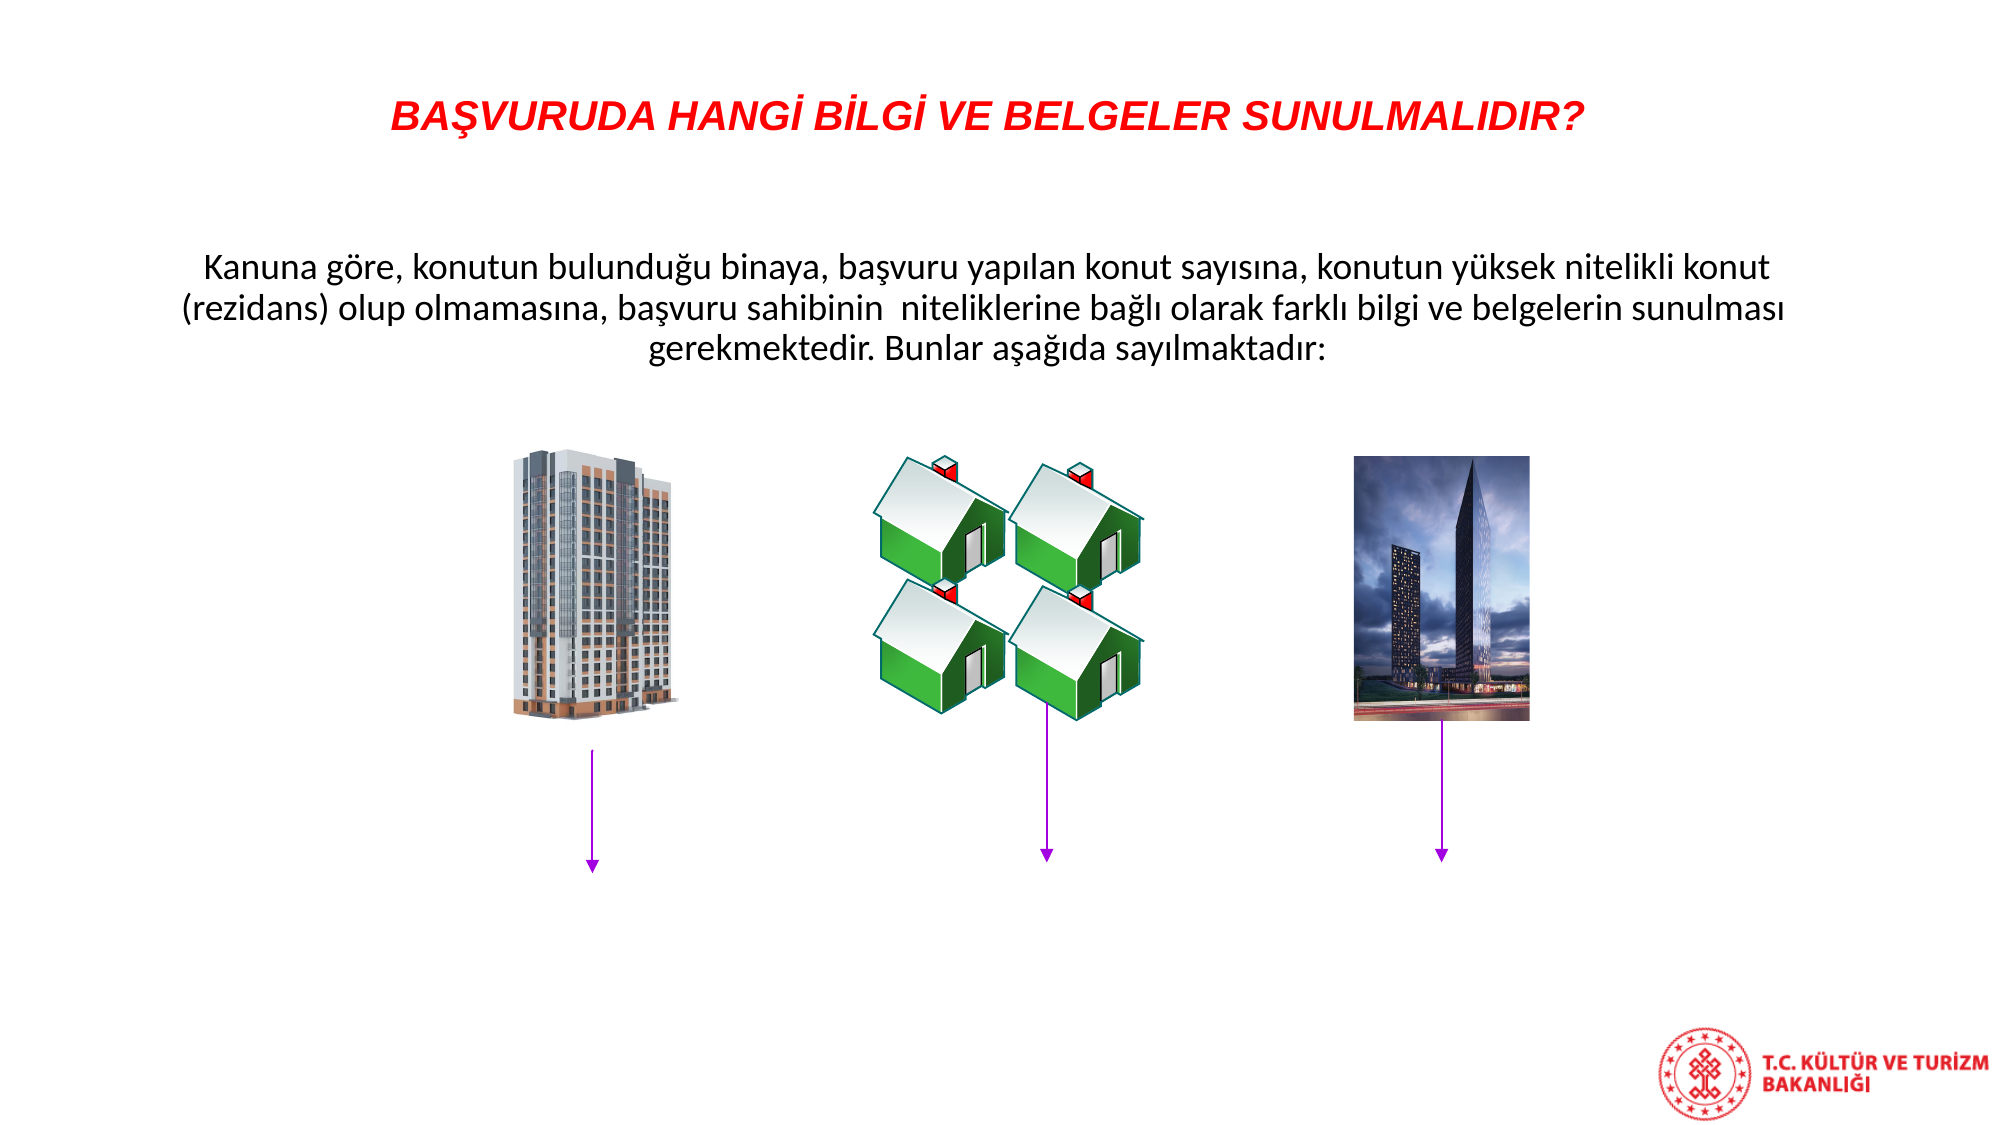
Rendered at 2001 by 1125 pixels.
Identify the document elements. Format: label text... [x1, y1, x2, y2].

text_box BAŞVURUDA HANGİ BİLGİ VE BELGELER SUNULMALIDIR? Kanuna göre, konutun bulunduğu binaya, başvuru yapılan konut sayısına, konutun yüksek nitelikli konut (rezidans) olup olmamasına, başvuru sahibinin niteliklerine bağlı olarak farklı bilgi ve belgelerin sunulması gerekmektedir. Bunlar aşağıda sayılmaktadır: [125, 87, 1851, 575]
picture [1653, 1023, 2000, 1125]
picture [469, 413, 1531, 874]
